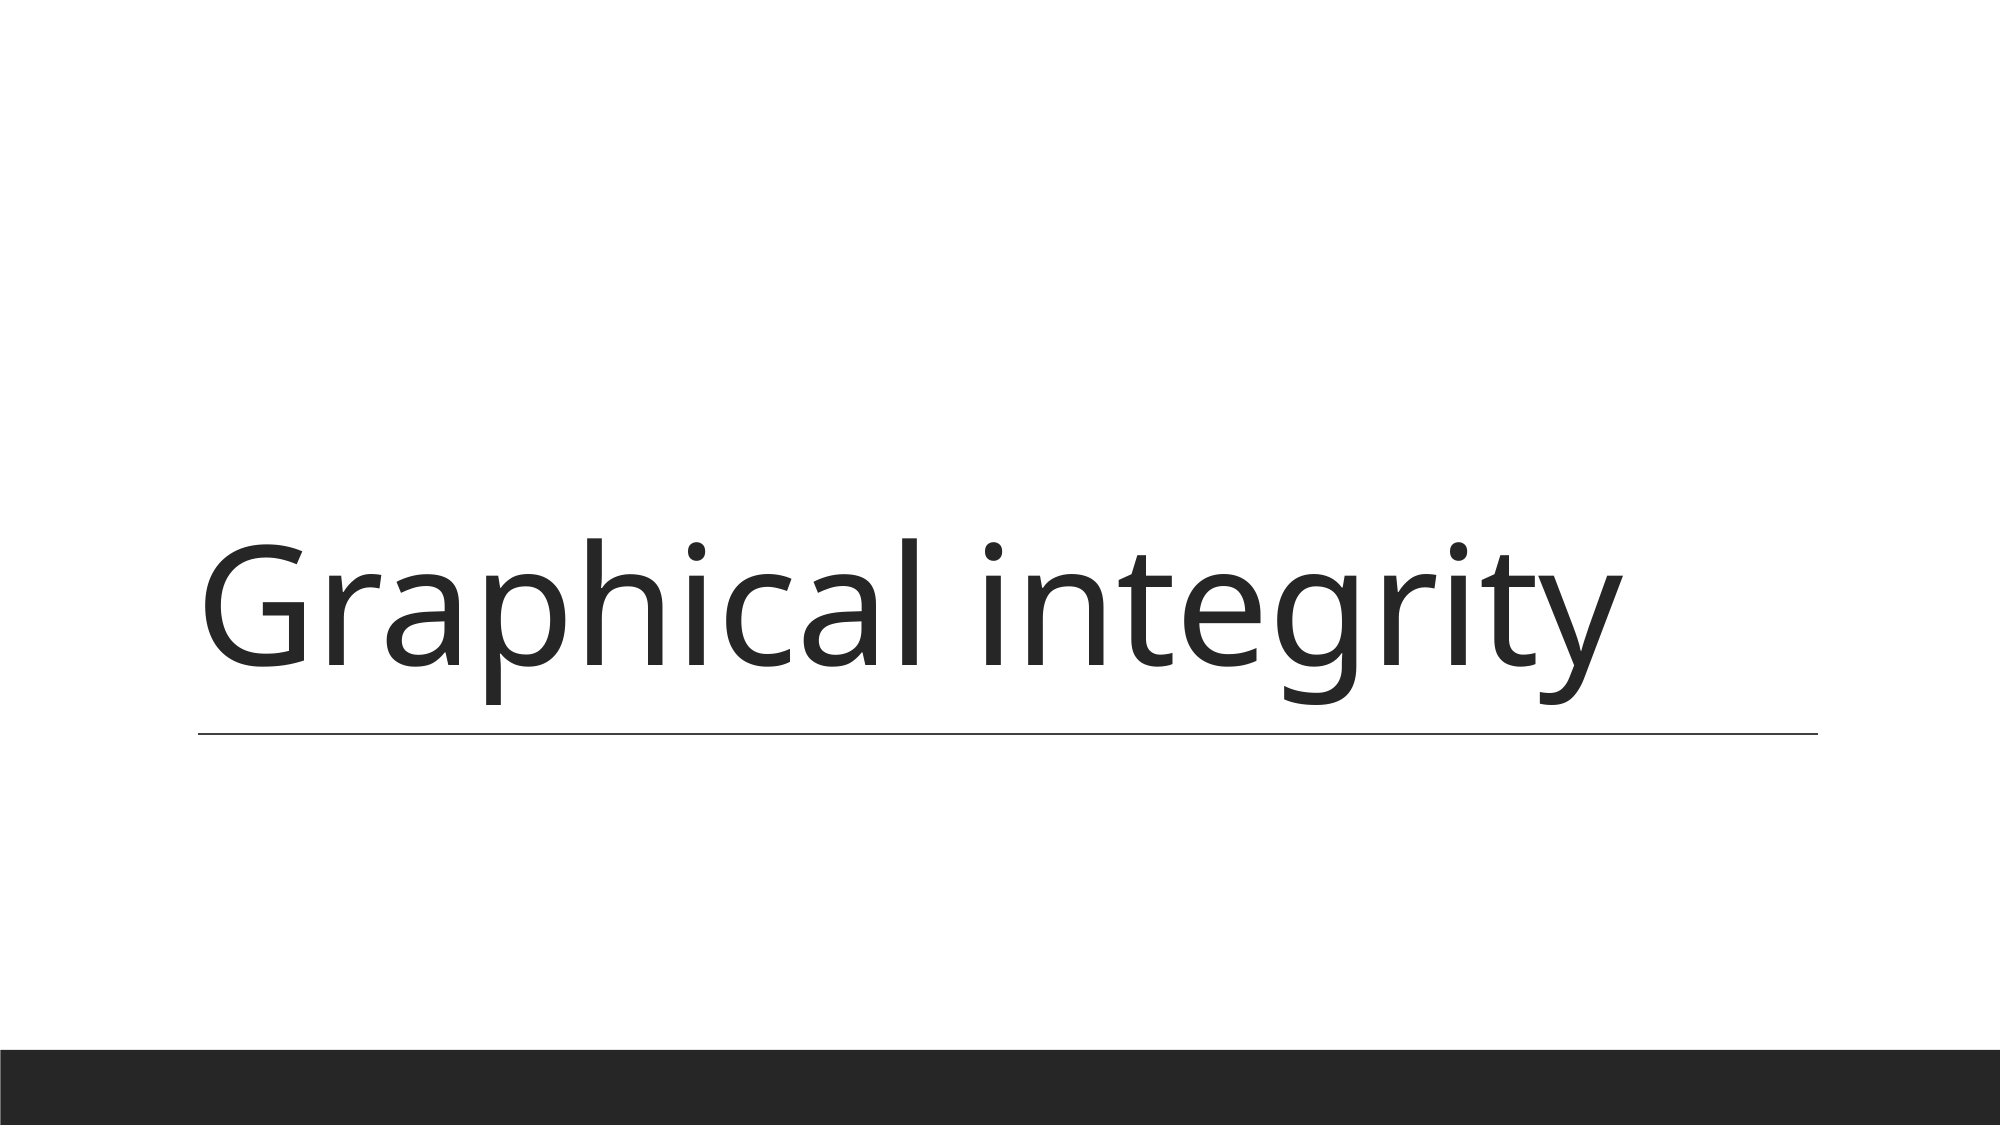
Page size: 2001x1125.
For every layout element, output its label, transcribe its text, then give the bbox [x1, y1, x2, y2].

title Graphical integrity [180, 124, 1830, 710]
